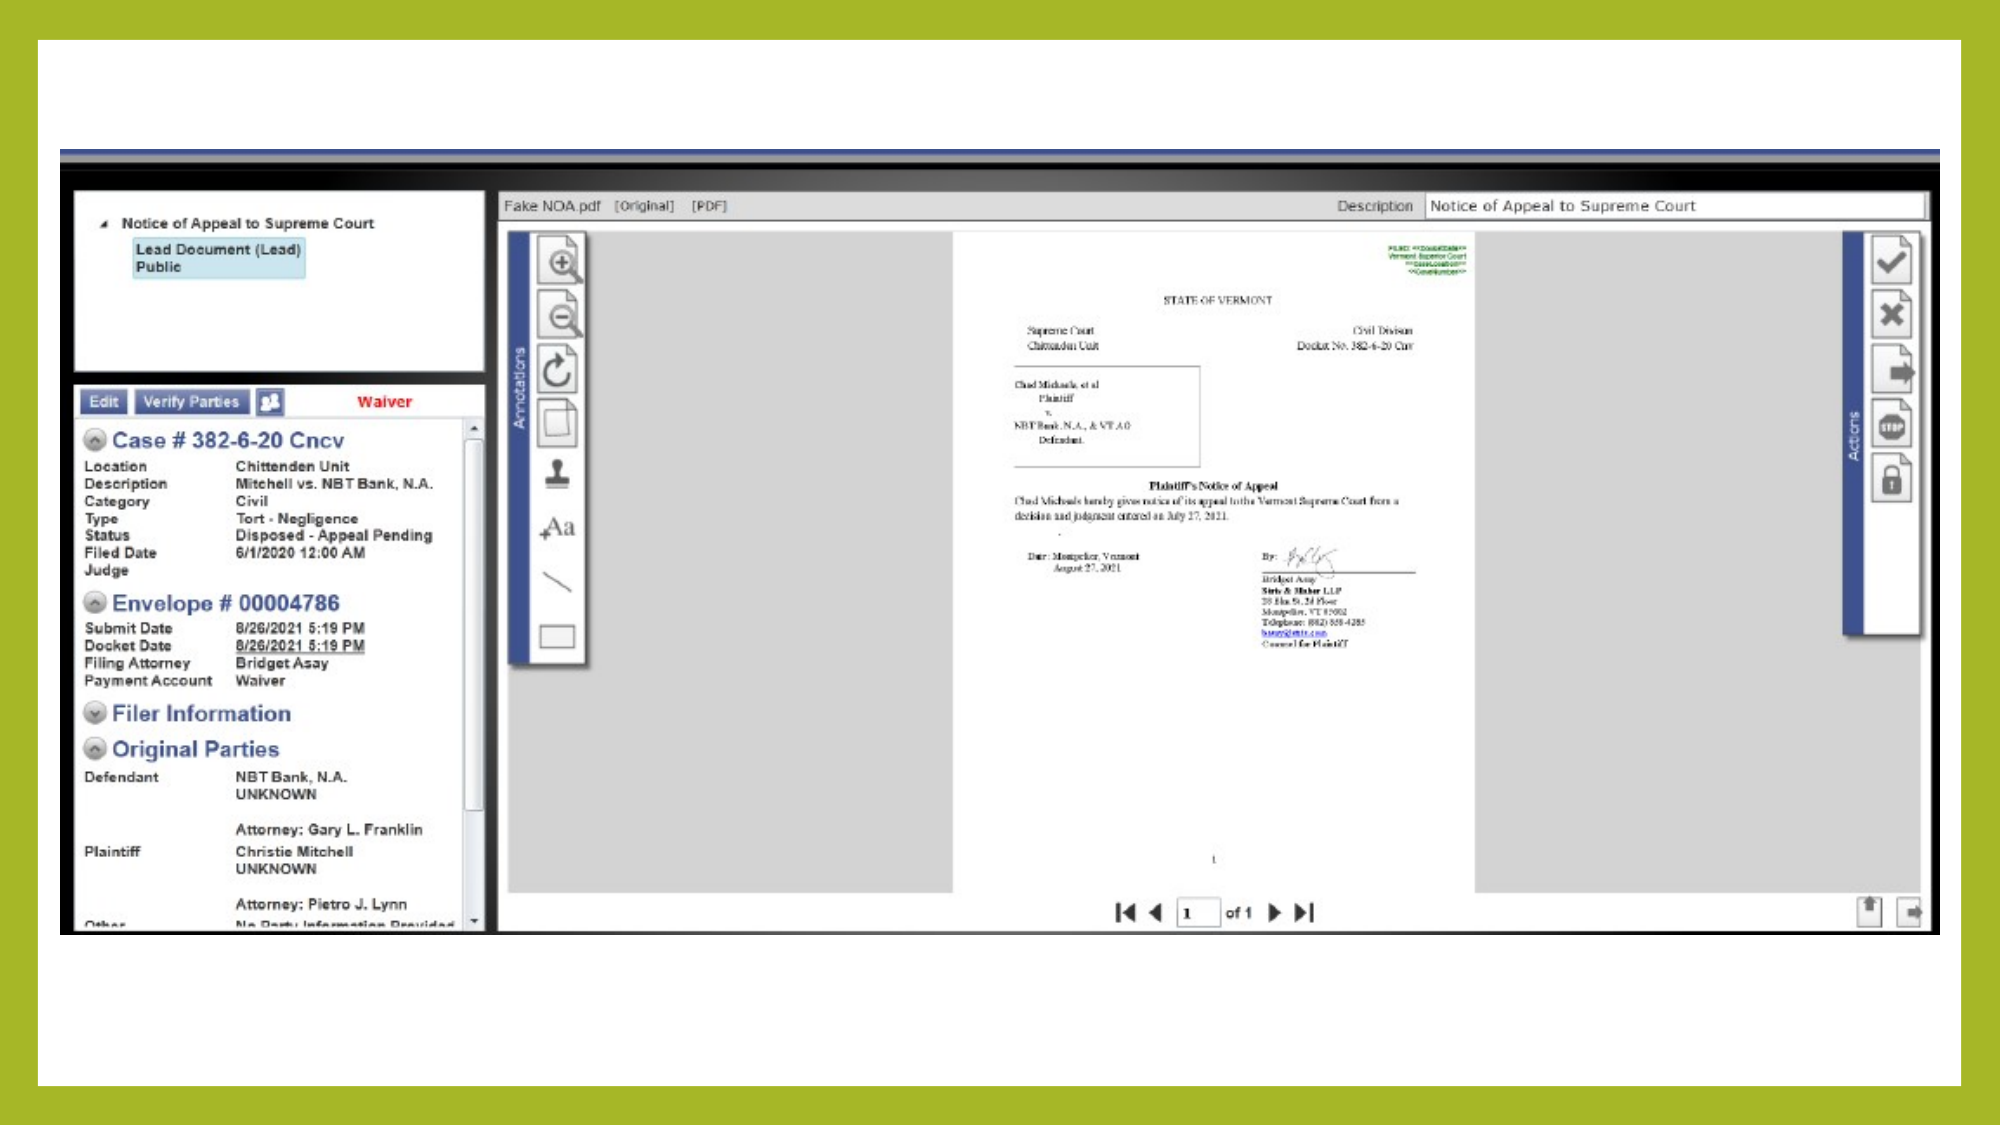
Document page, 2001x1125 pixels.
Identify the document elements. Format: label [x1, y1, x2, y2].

picture [60, 149, 1940, 936]
